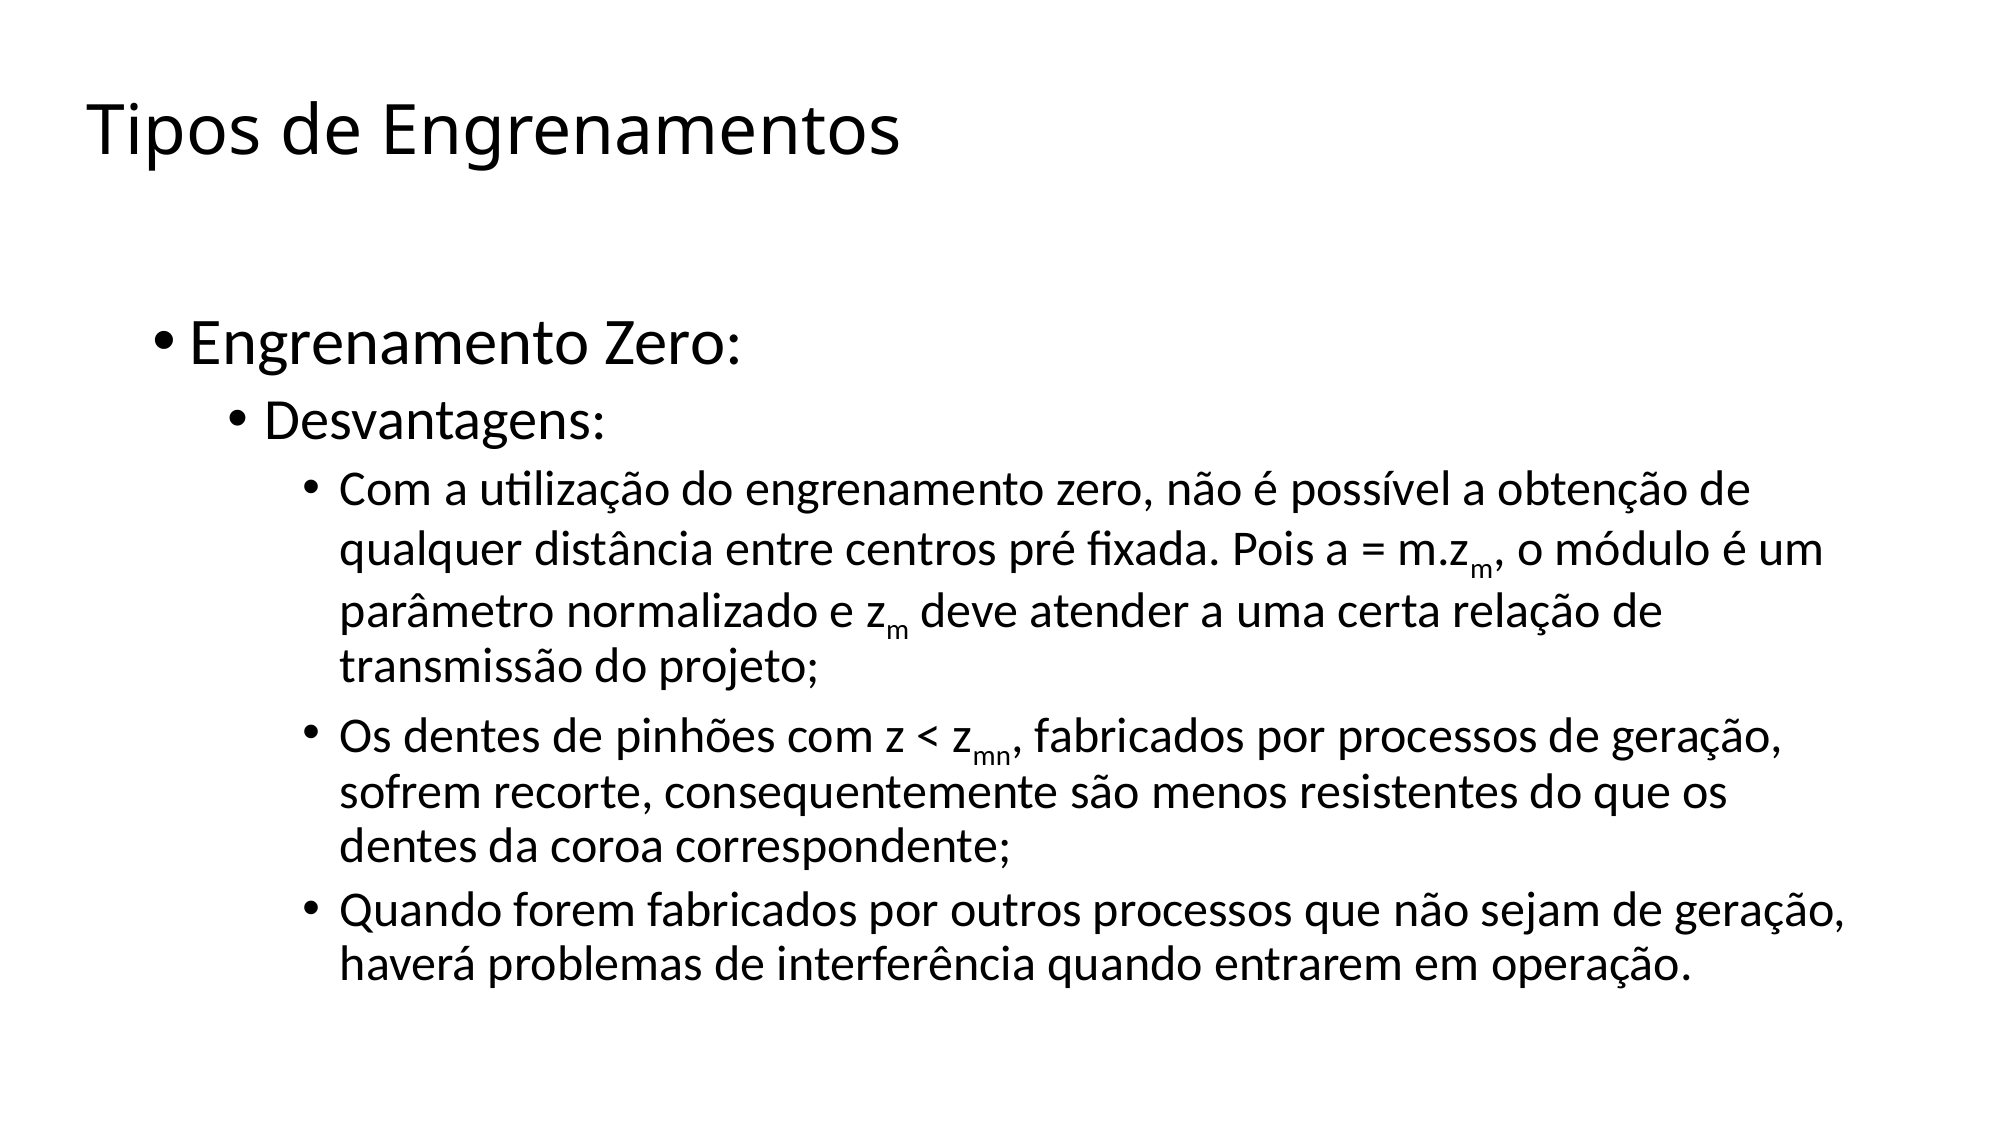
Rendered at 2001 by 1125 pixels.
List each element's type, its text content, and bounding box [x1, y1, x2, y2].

title Tipos de Engrenamentos [71, 55, 957, 209]
list Engrenamento Zero: Desvantagens: Com a utilização do engrenamento zero, não é possível a obtenção de qualquer distância entre centros pré fixada. Pois a = m.zm, o módulo é um parâmetro normalizado e zm deve atender a uma certa relação de transmissão do projeto; Os dentes de pinhões com z < zmn, fabricados por processos de geração, sofrem recorte, consequentemente são menos resistentes do que os dentes da coroa correspondente; Quando forem fabricados por outros processos que não sejam de geração, haverá problemas de interferência quando entrarem em operação. [137, 299, 1863, 1025]
